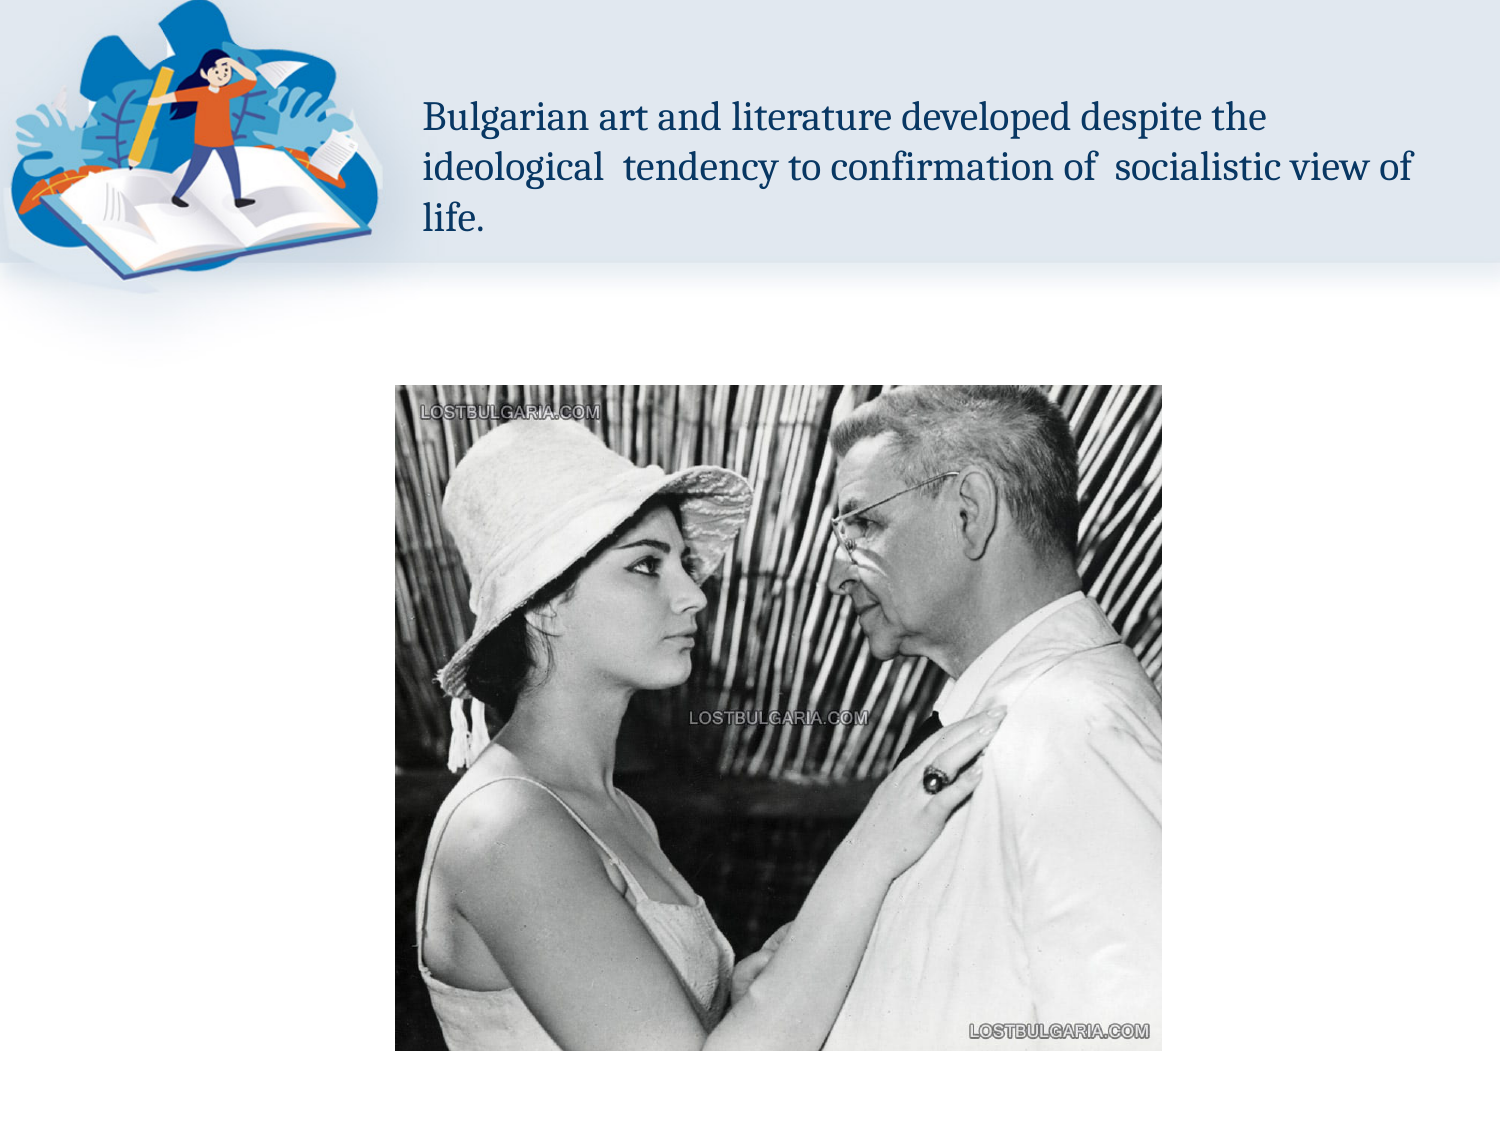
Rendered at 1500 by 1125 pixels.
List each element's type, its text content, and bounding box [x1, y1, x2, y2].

picture [0, 0, 1500, 1125]
title Bulgarian art and literature developed despite the ideological tendency to confirmation of socialistic view of life. [407, 54, 1471, 274]
